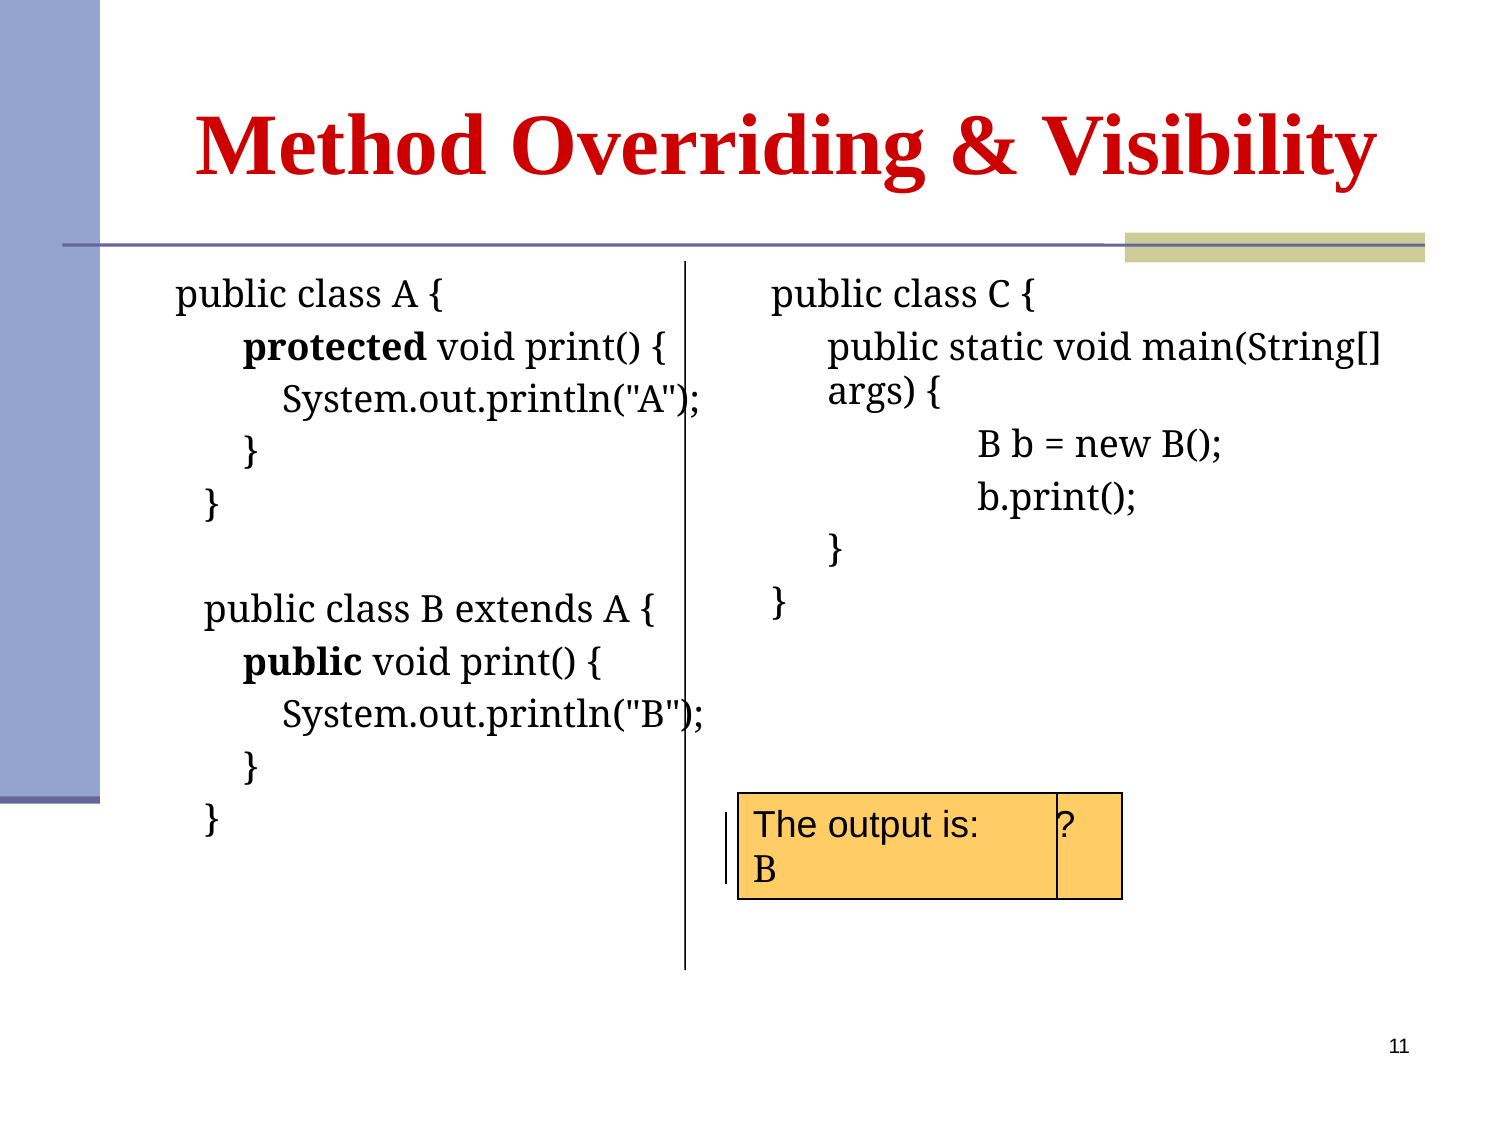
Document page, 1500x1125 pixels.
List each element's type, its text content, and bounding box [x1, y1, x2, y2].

text_box The output is: B [738, 792, 1058, 900]
list public class C { public static void main(String[] args) { B b = new B(); b.print(); } } [755, 262, 1426, 1006]
list public class A { protected void print() { System.out.println("A"); } } public class B extends A { public void print() { System.out.println("B"); } } [149, 262, 755, 1006]
slide_number 11 [1112, 1024, 1426, 1101]
title Method Overriding & Visibility [149, 45, 1426, 234]
